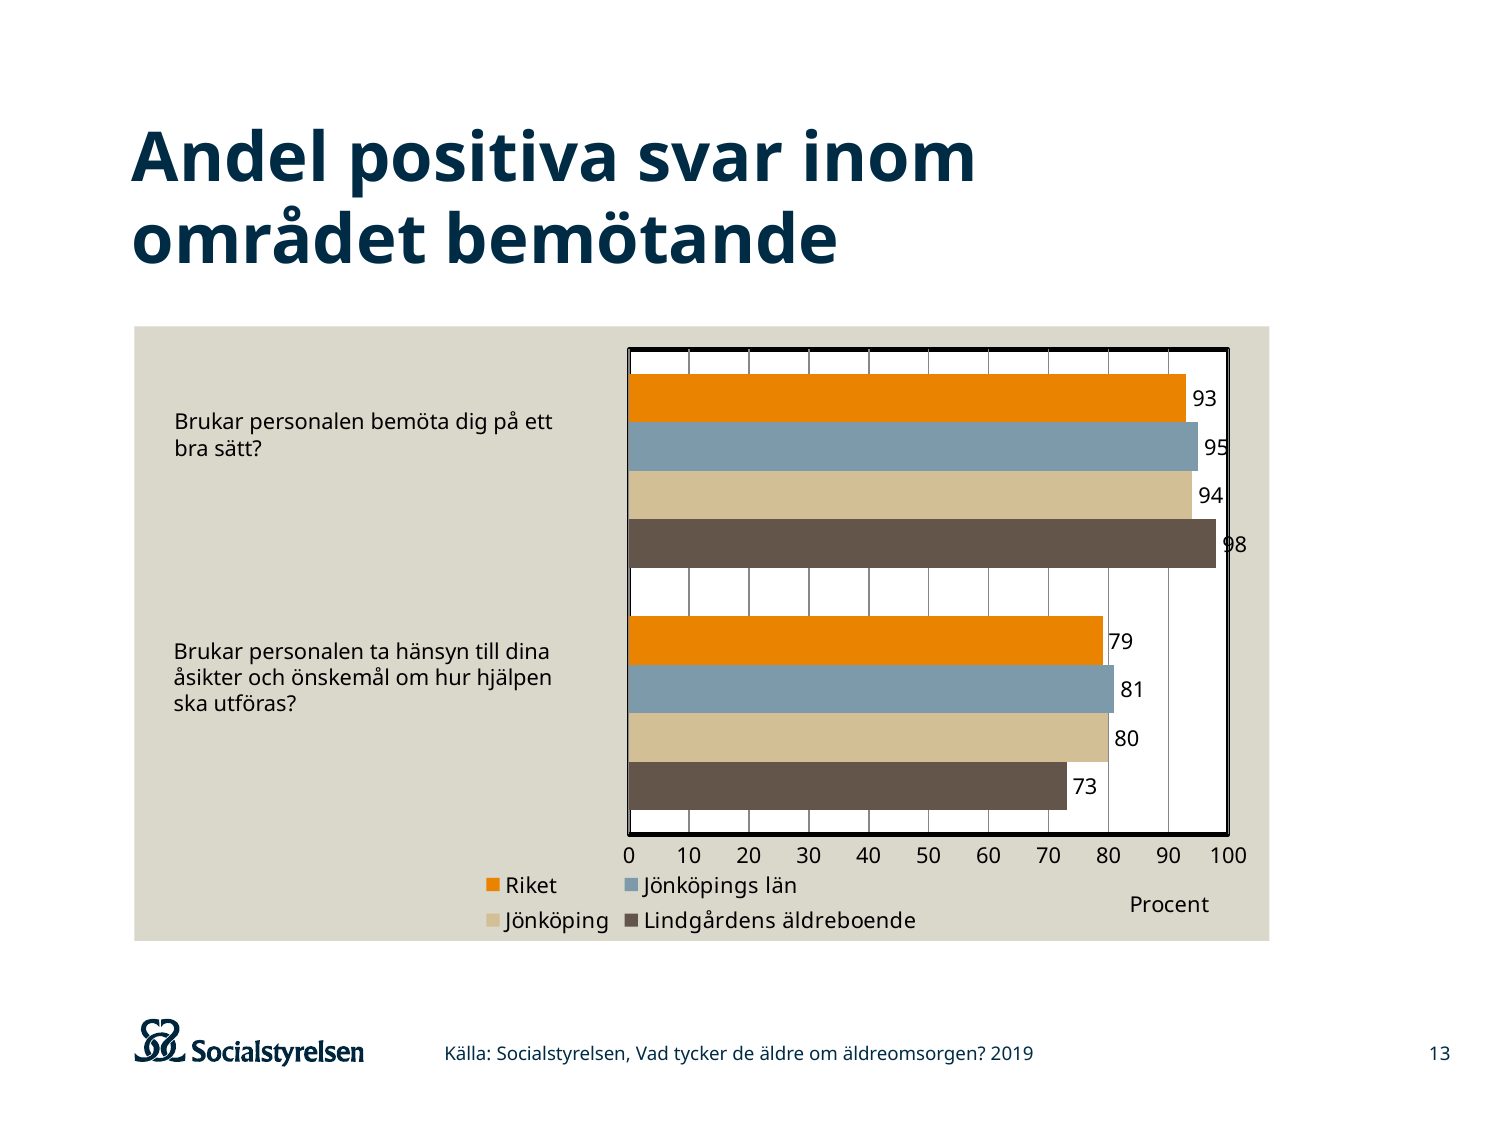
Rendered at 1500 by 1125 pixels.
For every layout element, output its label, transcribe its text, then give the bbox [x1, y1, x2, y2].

chart [134, 326, 1270, 942]
footer Källa: Socialstyrelsen, Vad tycker de äldre om äldreomsorgen? 2019 [444, 1032, 1110, 1077]
slide_number 13 [1379, 1032, 1451, 1077]
title Andel positiva svar inom området bemötande [131, 112, 1273, 326]
